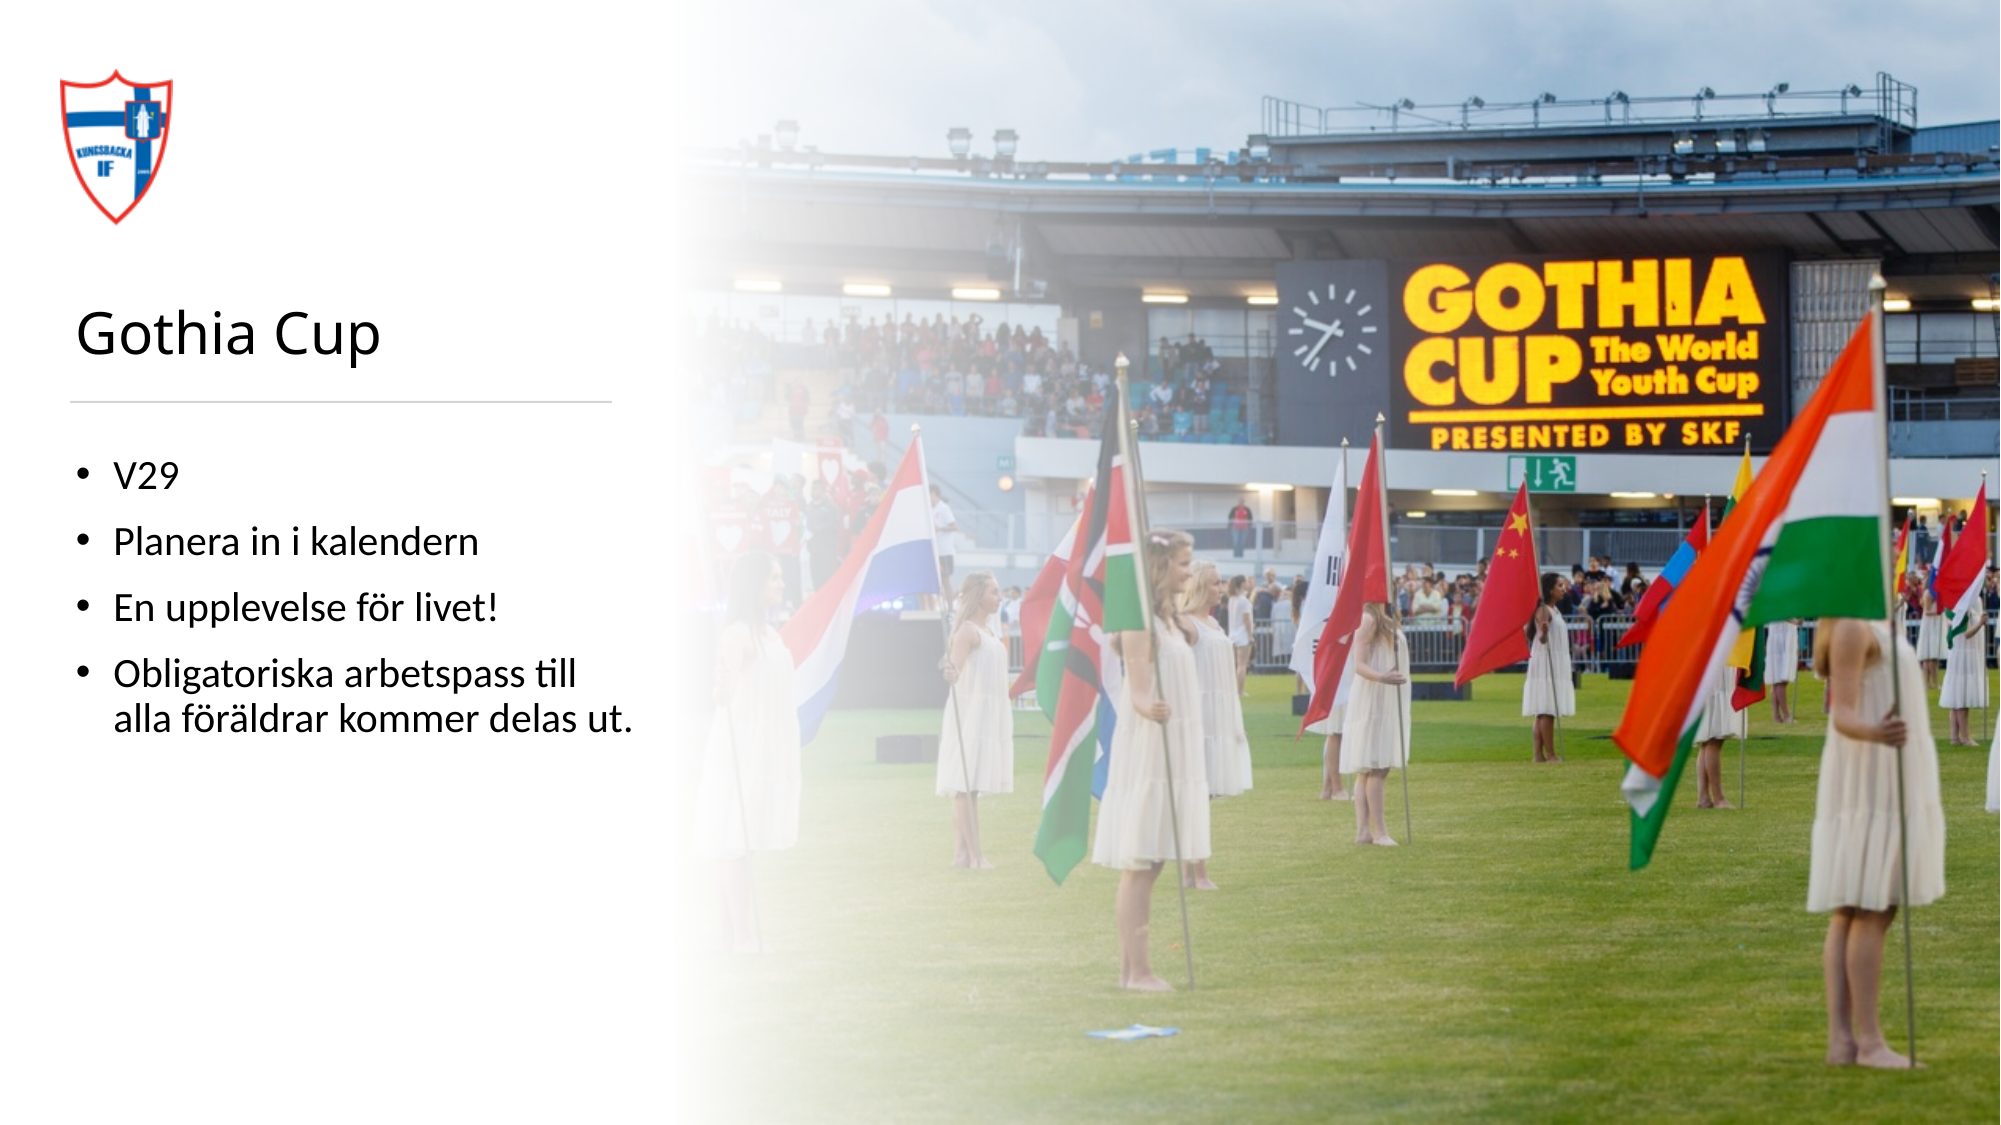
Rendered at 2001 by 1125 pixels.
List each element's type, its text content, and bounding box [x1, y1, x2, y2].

picture [577, 0, 2000, 1125]
text_box [0, 0, 577, 1125]
title Gothia Cup [60, 190, 577, 375]
picture [60, 68, 173, 226]
list V29 Planera in i kalendern En upplevelse för livet! Obligatoriska arbetspass till alla föräldrar kommer delas ut. [60, 445, 577, 972]
